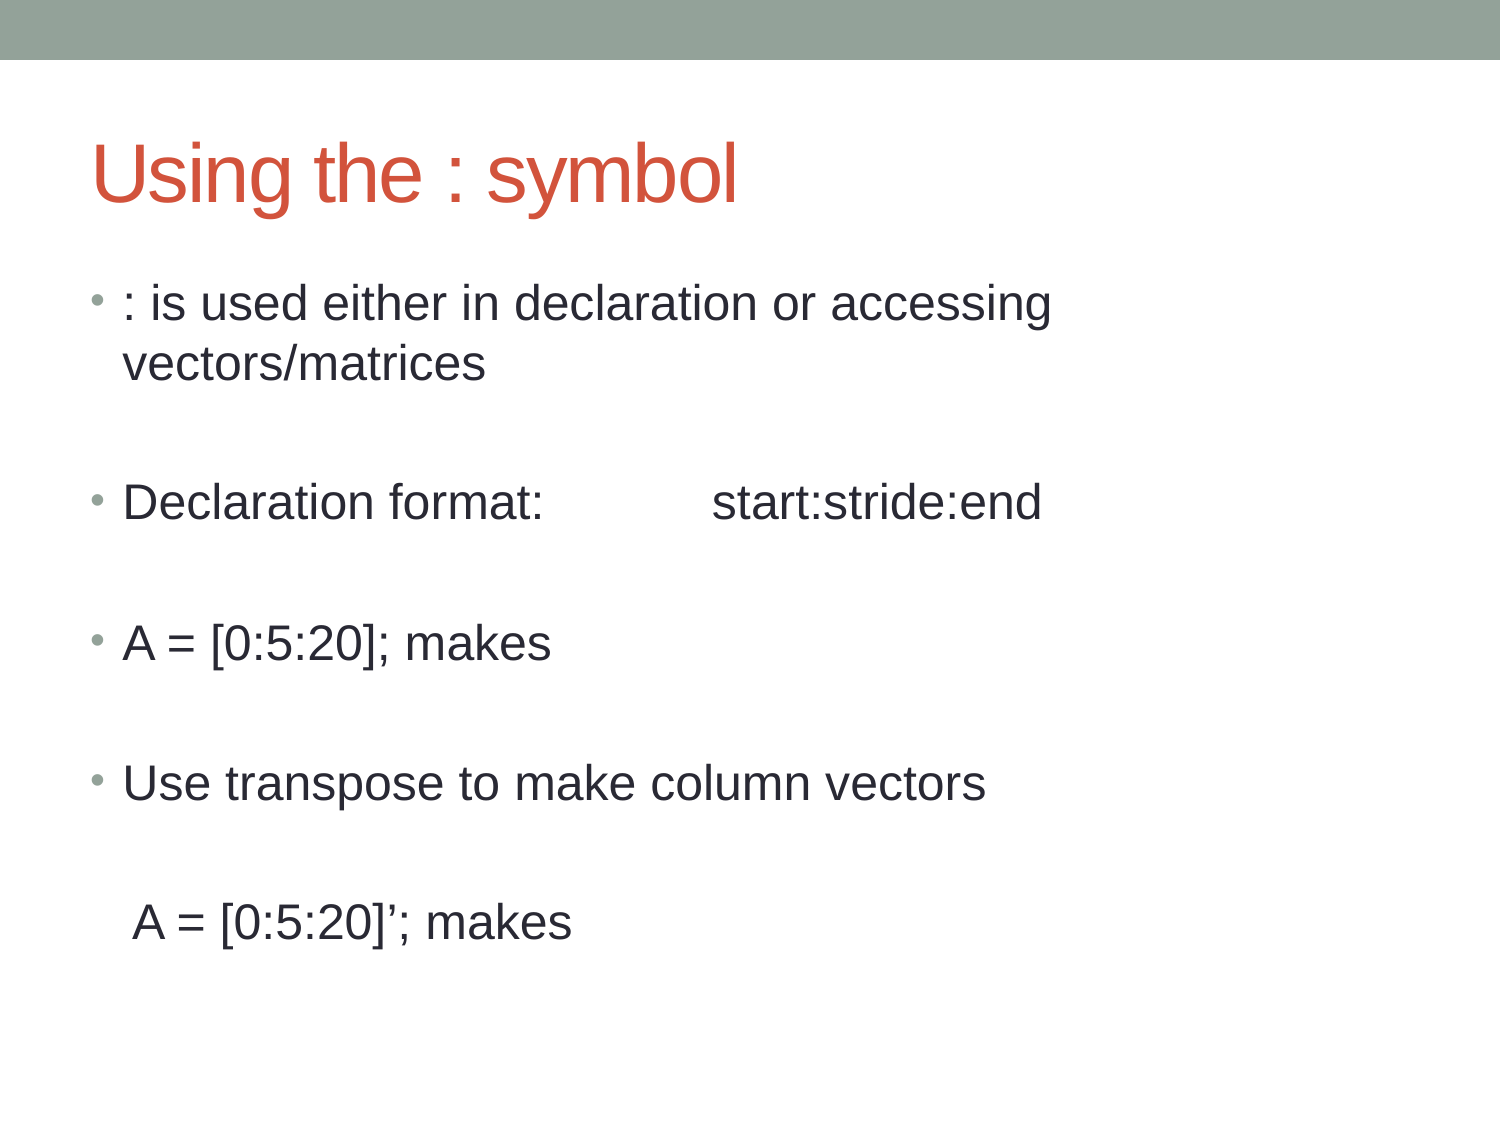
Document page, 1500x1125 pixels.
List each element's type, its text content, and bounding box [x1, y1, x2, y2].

title Using the : symbol [75, 87, 1425, 250]
